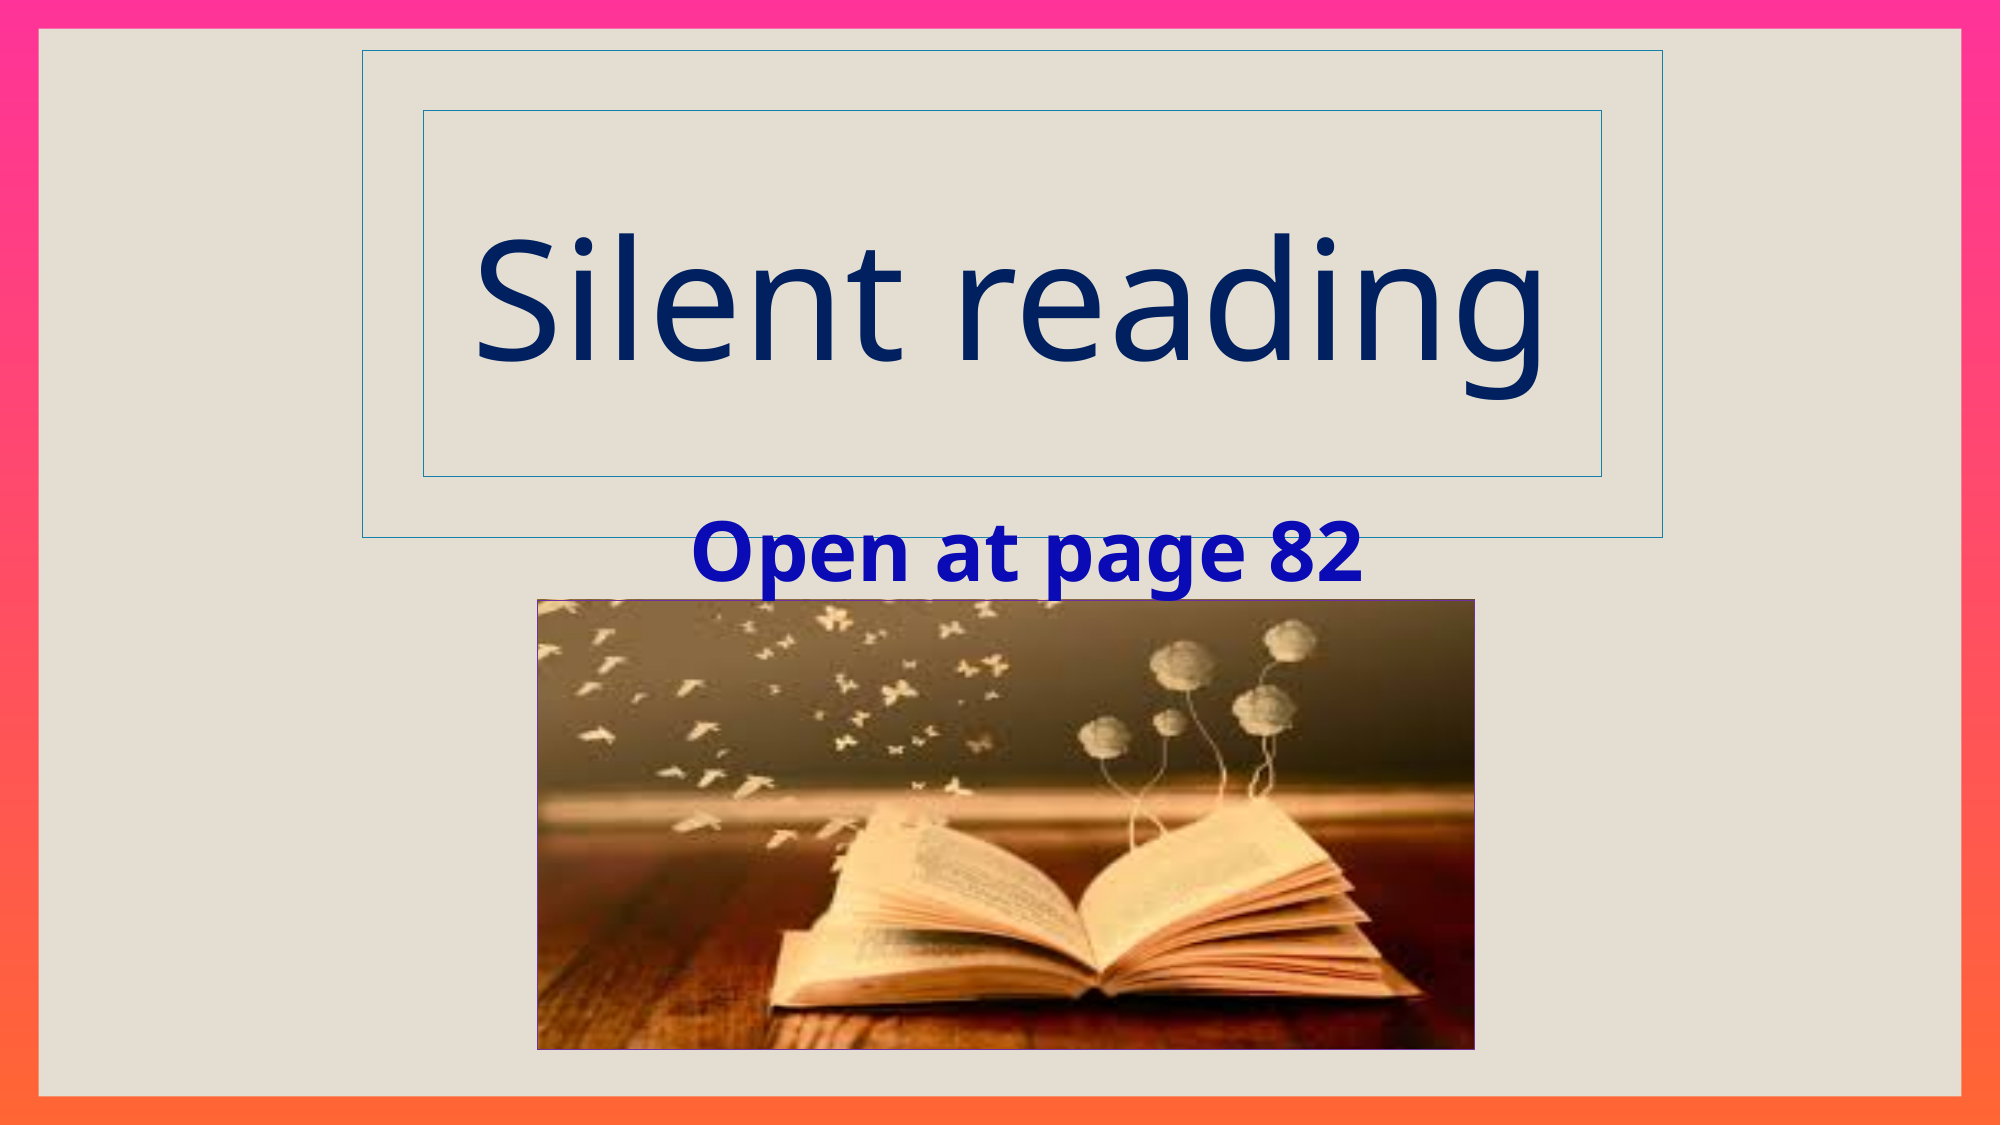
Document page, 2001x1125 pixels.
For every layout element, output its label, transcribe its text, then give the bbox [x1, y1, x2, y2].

picture [537, 599, 1475, 1050]
text_box Open at page 82 [675, 490, 1475, 596]
text_box Silent reading [361, 49, 1663, 539]
